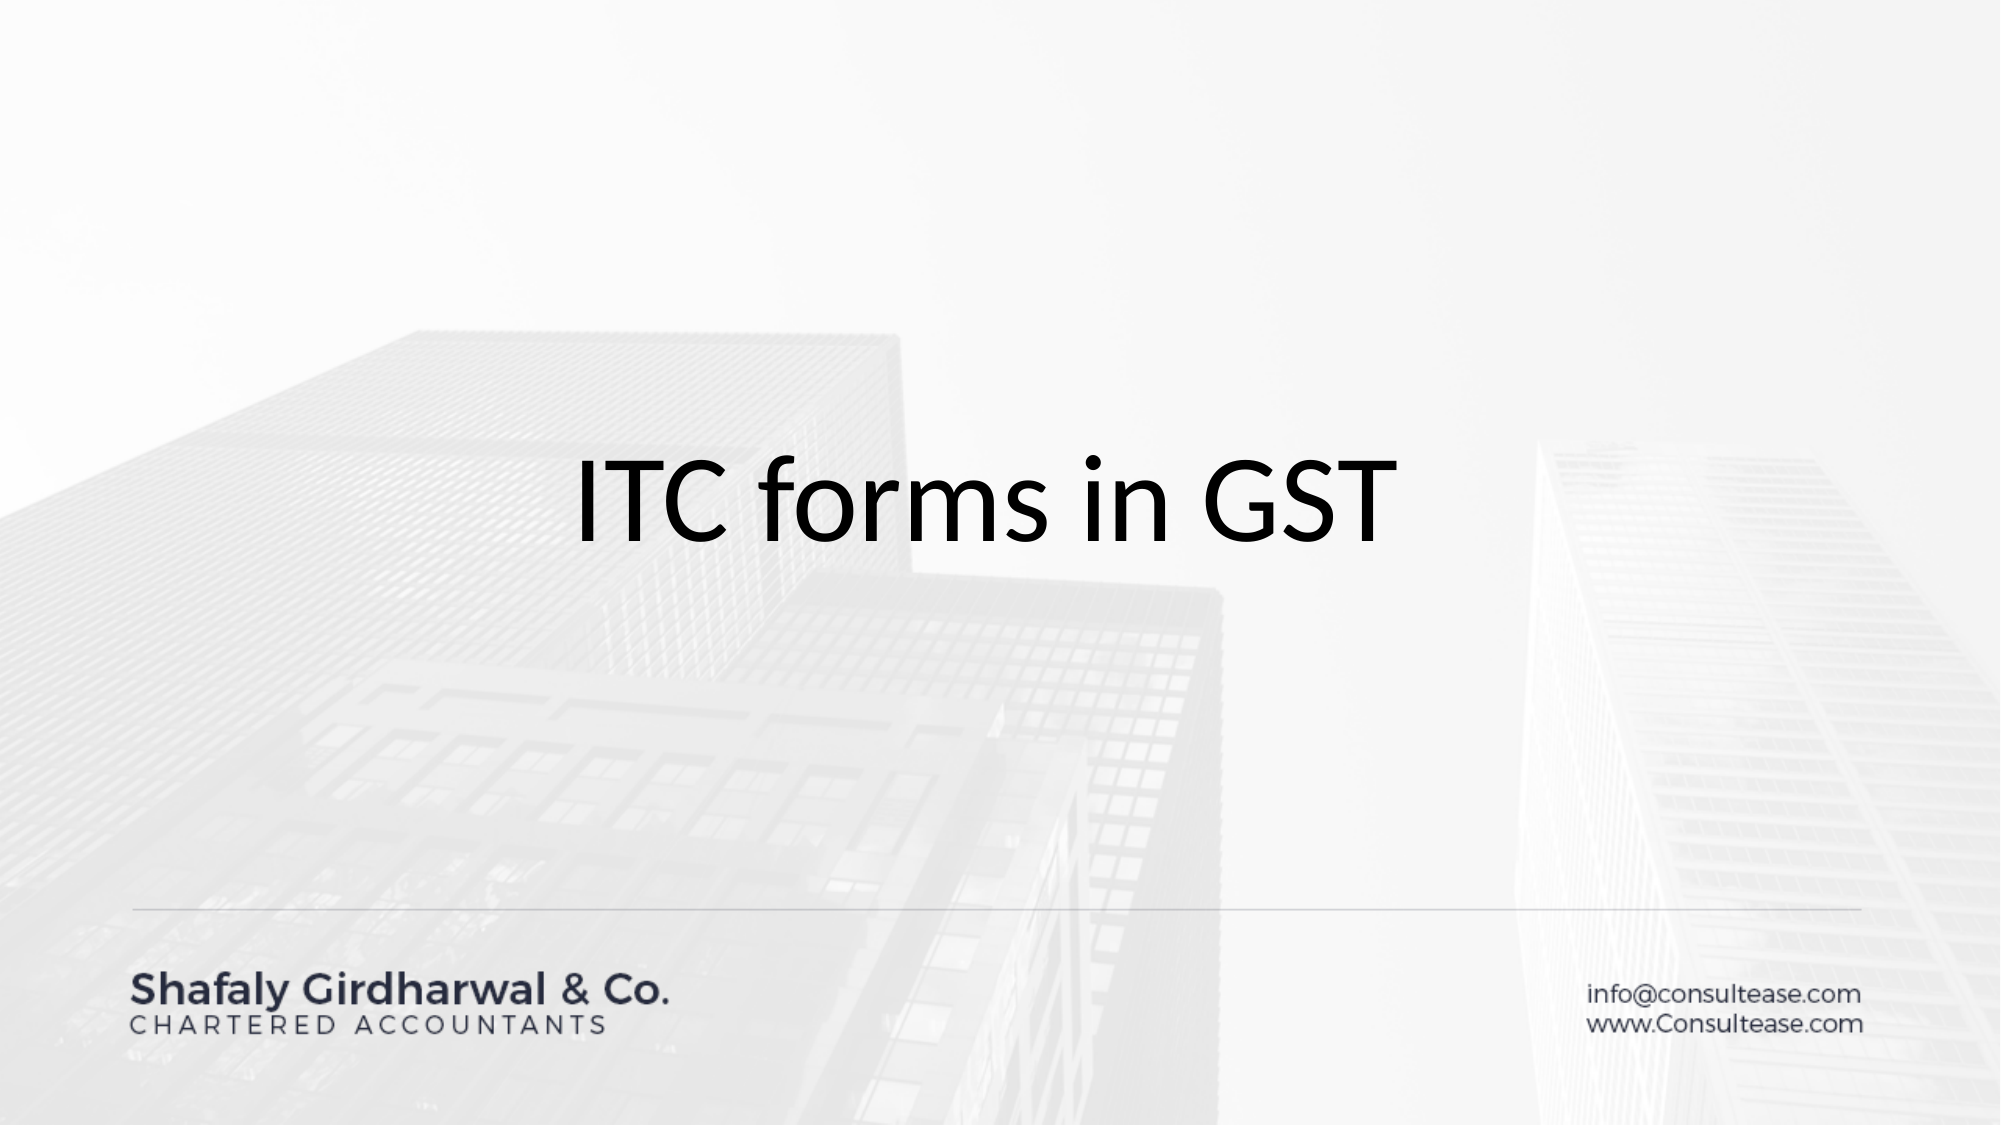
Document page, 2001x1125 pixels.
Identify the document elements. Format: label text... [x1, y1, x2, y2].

title ITC forms in GST [249, 184, 1750, 576]
picture [0, 0, 2001, 1125]
